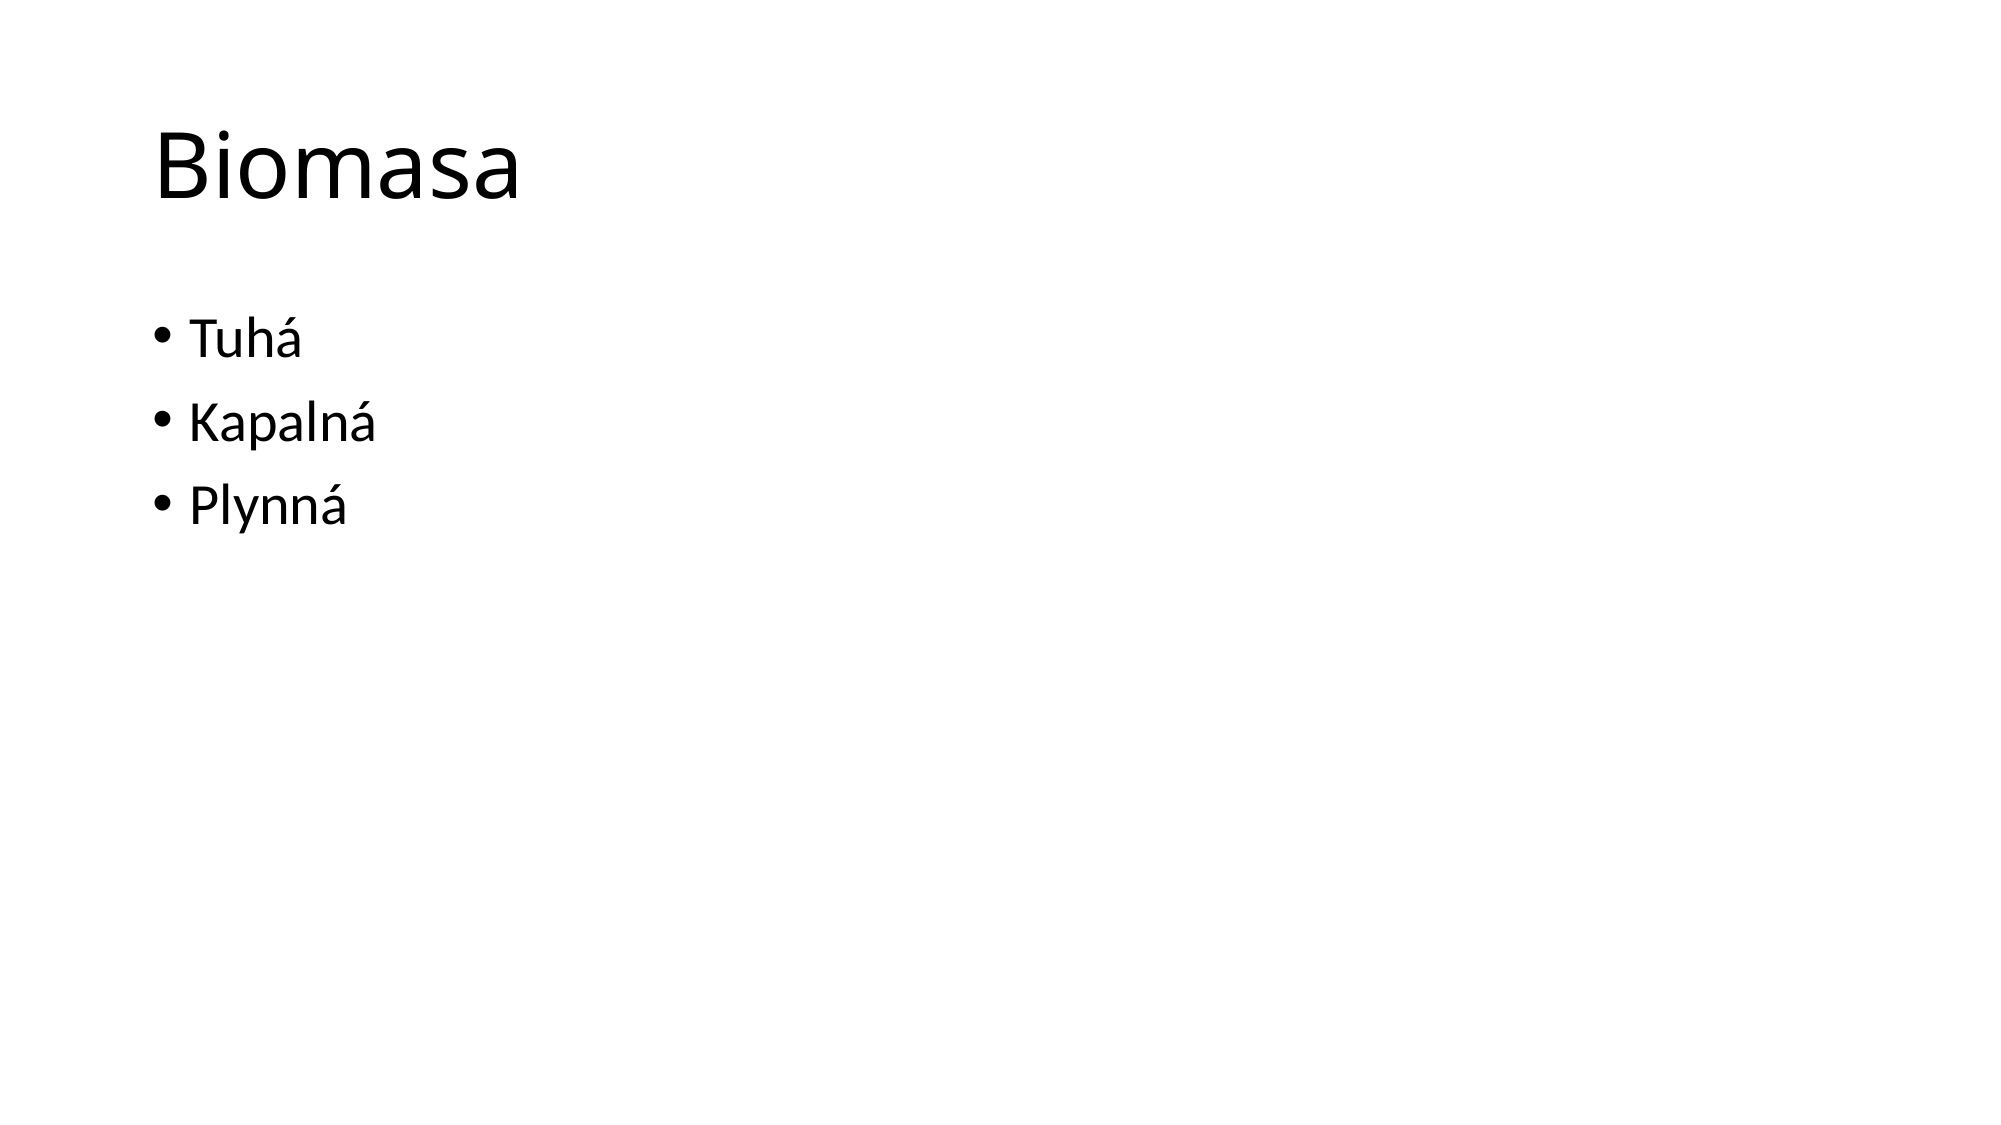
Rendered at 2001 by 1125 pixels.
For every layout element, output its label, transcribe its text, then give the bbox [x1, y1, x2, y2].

list Tuhá Kapalná Plynná [137, 299, 1863, 1014]
title Biomasa [137, 59, 1863, 278]
